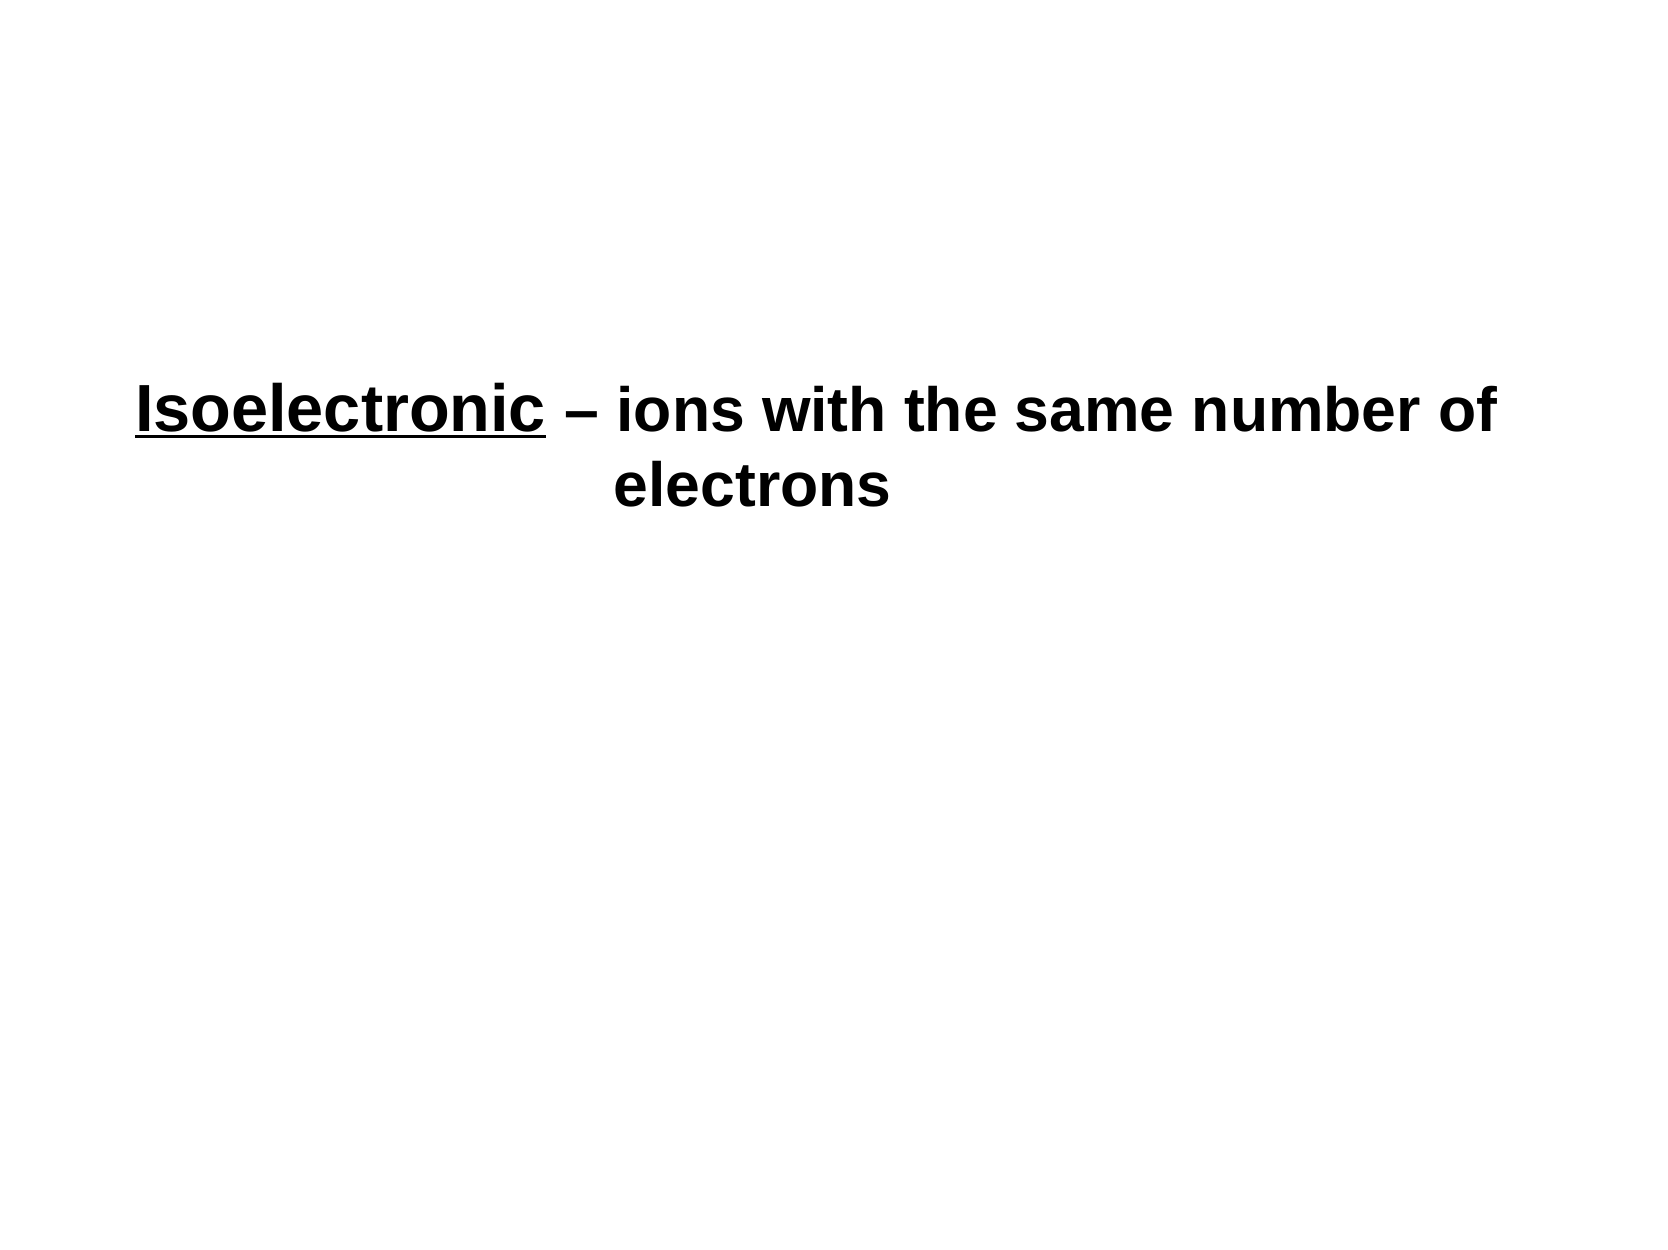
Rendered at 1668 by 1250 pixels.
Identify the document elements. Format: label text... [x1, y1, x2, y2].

text_box Isoelectronic – ions with the same number of electrons [120, 357, 1564, 527]
